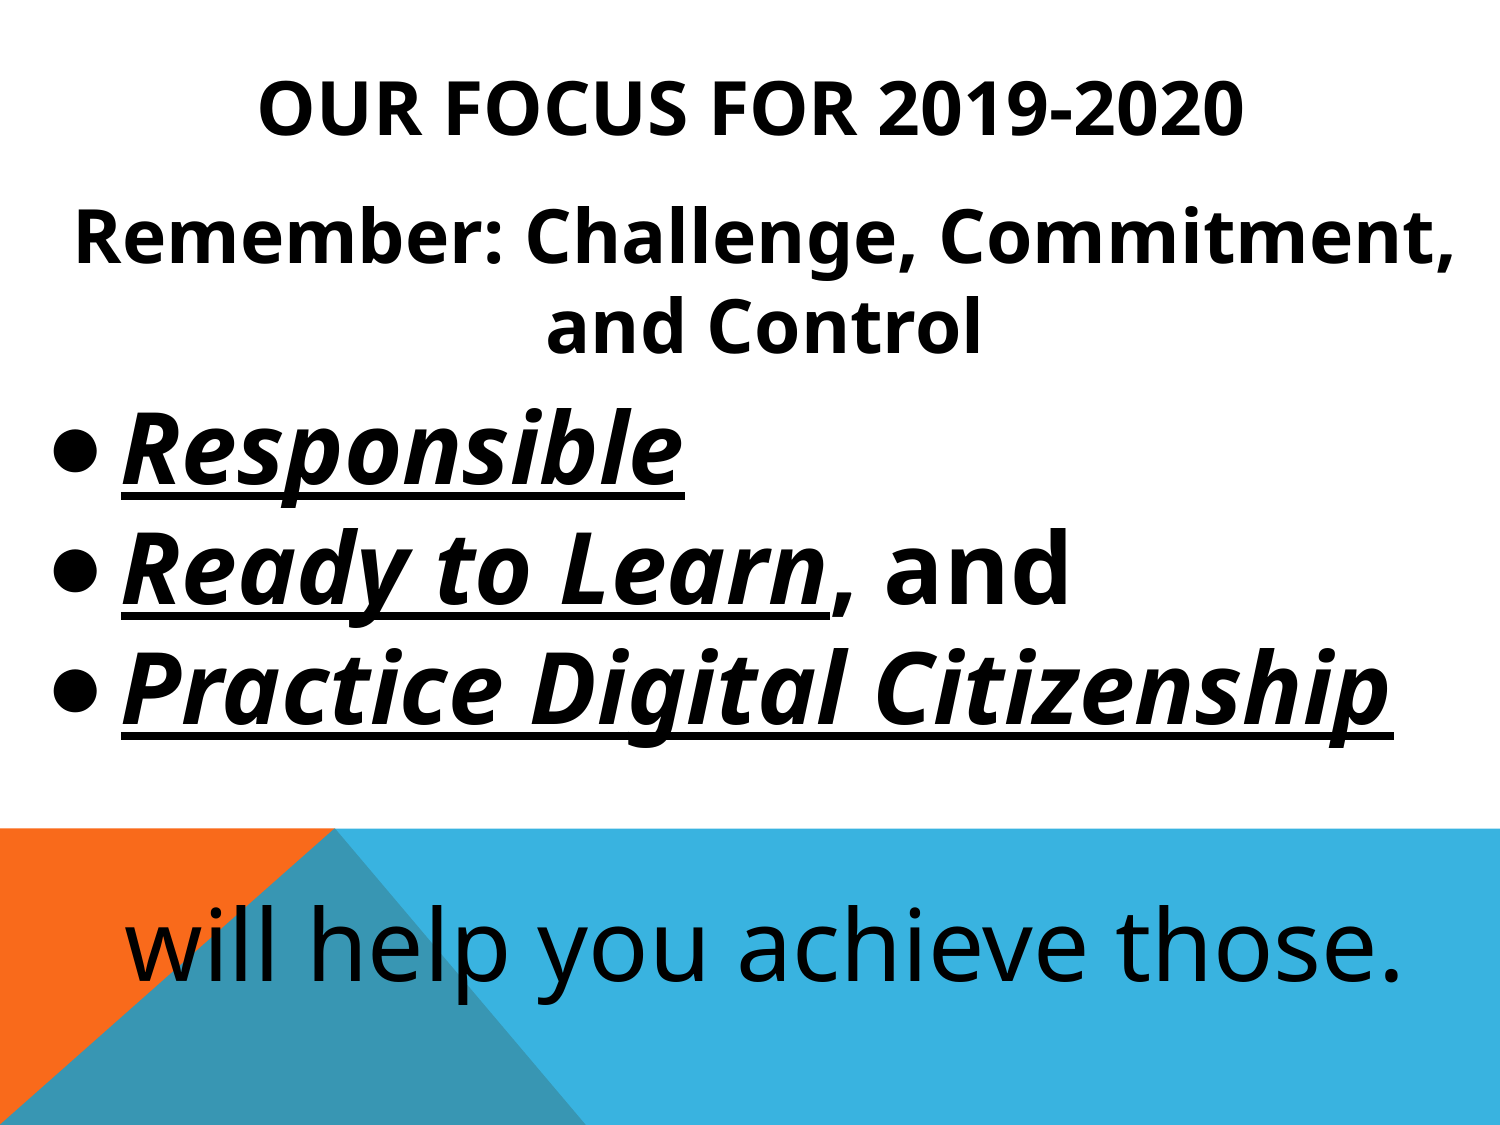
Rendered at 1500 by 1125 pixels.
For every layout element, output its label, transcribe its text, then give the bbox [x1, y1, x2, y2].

title OUR FOCUS FOR 2019-2020 [135, 60, 1369, 150]
list Remember: Challenge, Commitment, and Control Responsible Ready to Learn, and Practice Digital Citizenship will help you achieve those. [30, 180, 1500, 843]
